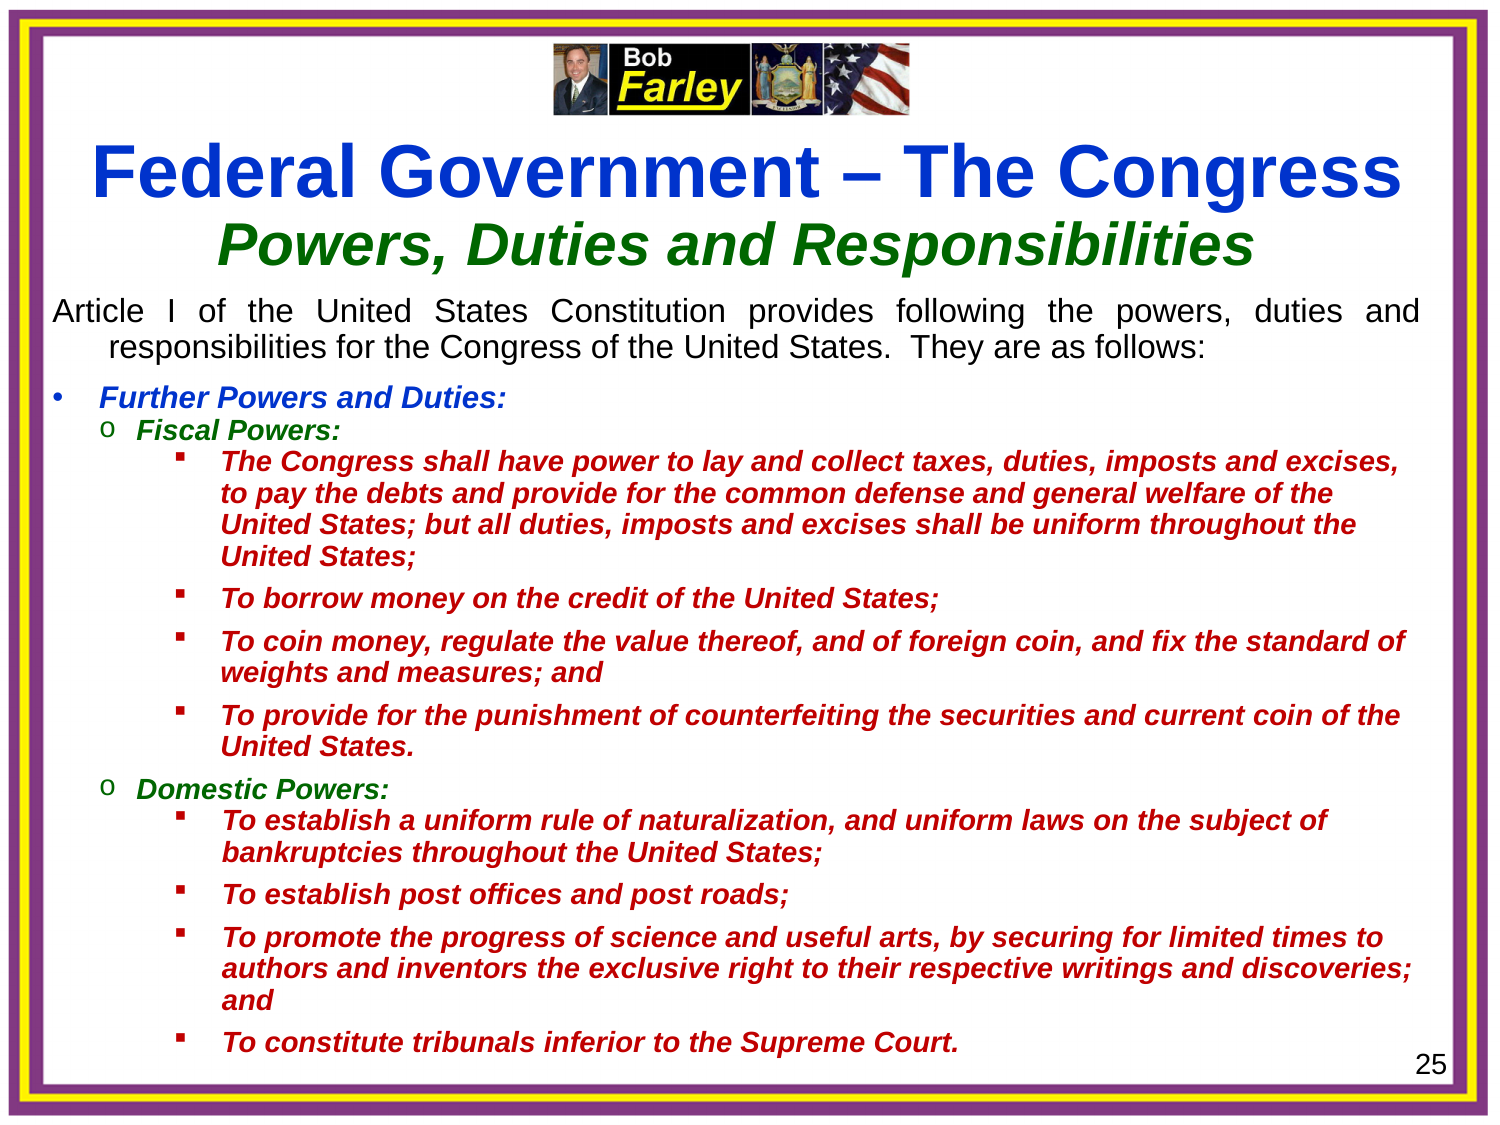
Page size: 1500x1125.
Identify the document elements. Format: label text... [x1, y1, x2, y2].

slide_number 25 [1112, 1037, 1463, 1116]
picture [0, 0, 1500, 1125]
text_box Federal Government – The Congress Powers, Duties and Responsibilities Article I of the United States Constitution provides following the powers, duties and responsibilities for the Congress of the United States. They are as follows: Further Powers and Duties: Fiscal Powers: The Congress shall have power to lay and collect taxes, duties, imposts and excises, to pay the debts and provide for the common defense and general welfare of the United States; but all duties, imposts and excises shall be uniform throughout the United States; To borrow money on the credit of the United States; To coin money, regulate the value thereof, and of foreign coin, and fix the standard of weights and measures; and To provide for the punishment of counterfeiting the securities and current coin of the United States. Domestic Powers: To establish a uniform rule of naturalization, and uniform laws on the subject of bankruptcies throughout the United States; To establish post offices and post roads; To promote the progress of science and useful arts, by securing for limited times to authors and inventors the exclusive right to their respective writings and discoveries; and To constitute tribunals inferior to the Supreme Court. [37, 124, 1438, 1100]
